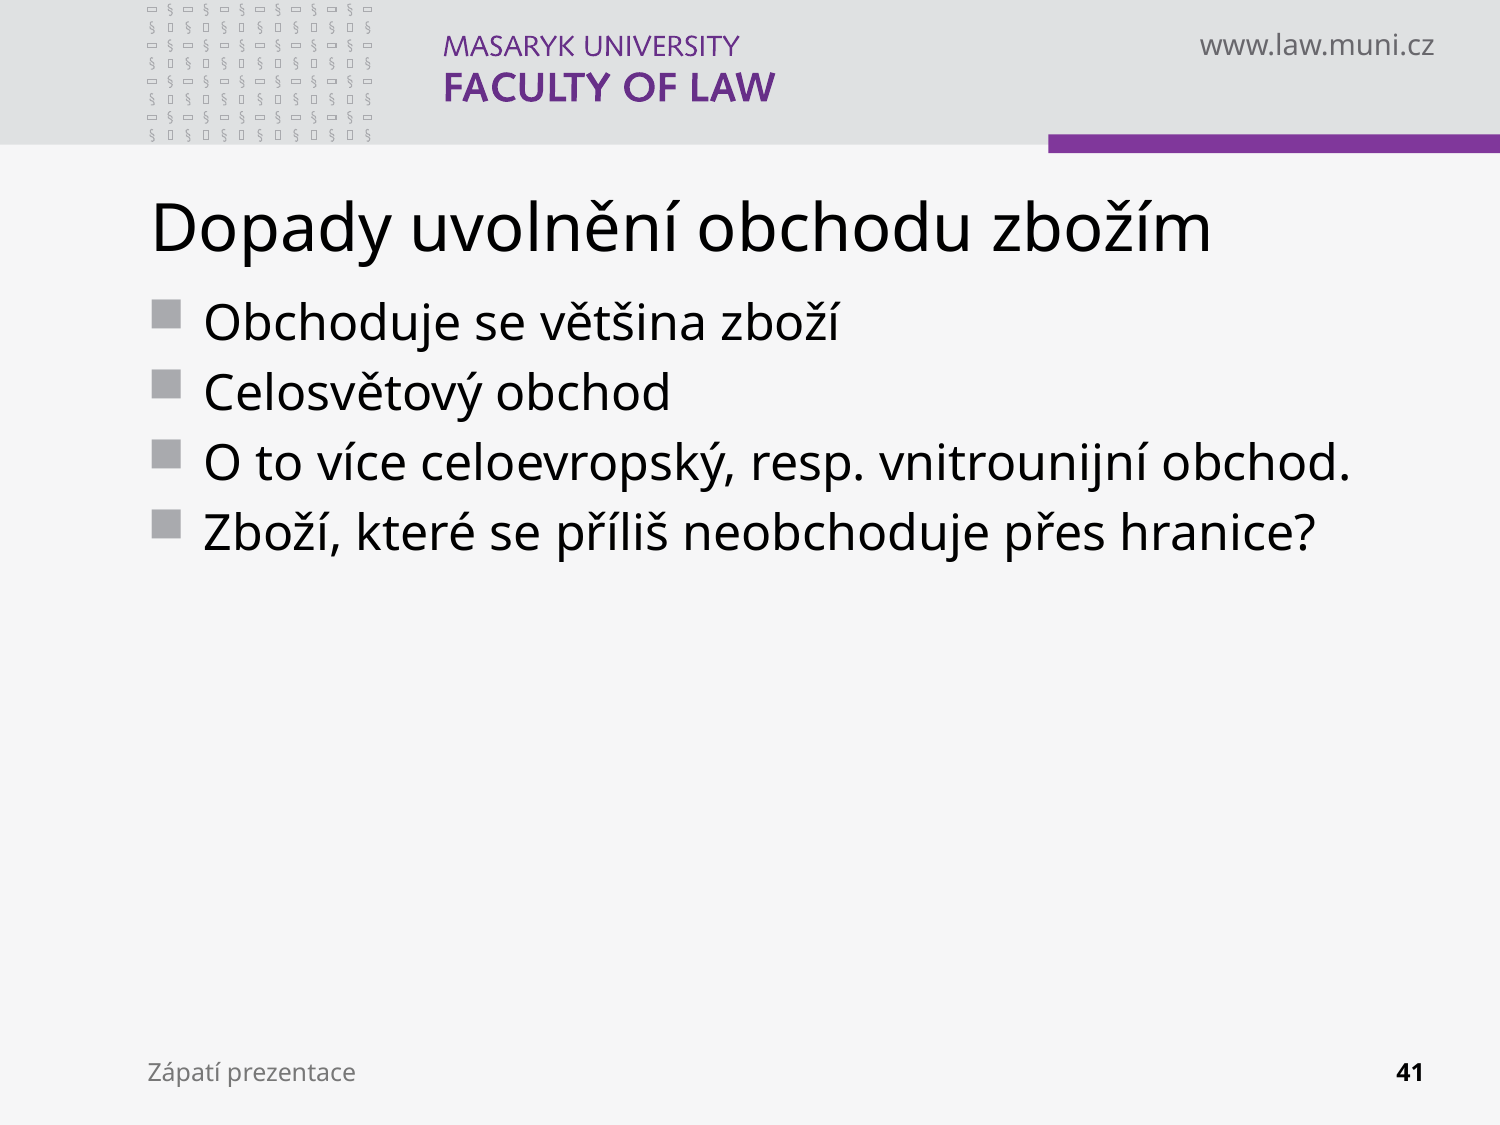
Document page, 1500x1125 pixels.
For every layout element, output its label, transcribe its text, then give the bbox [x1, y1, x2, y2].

title Dopady uvolnění obchodu zbožím [150, 184, 1425, 268]
slide_number 41 [1316, 1056, 1425, 1100]
list Obchoduje se většina zboží Celosvětový obchod O to více celoevropský, resp. vnitrounijní obchod. Zboží, které se příliš neobchoduje přes hranice? [147, 290, 1423, 1006]
footer Zápatí prezentace [147, 1056, 1269, 1100]
